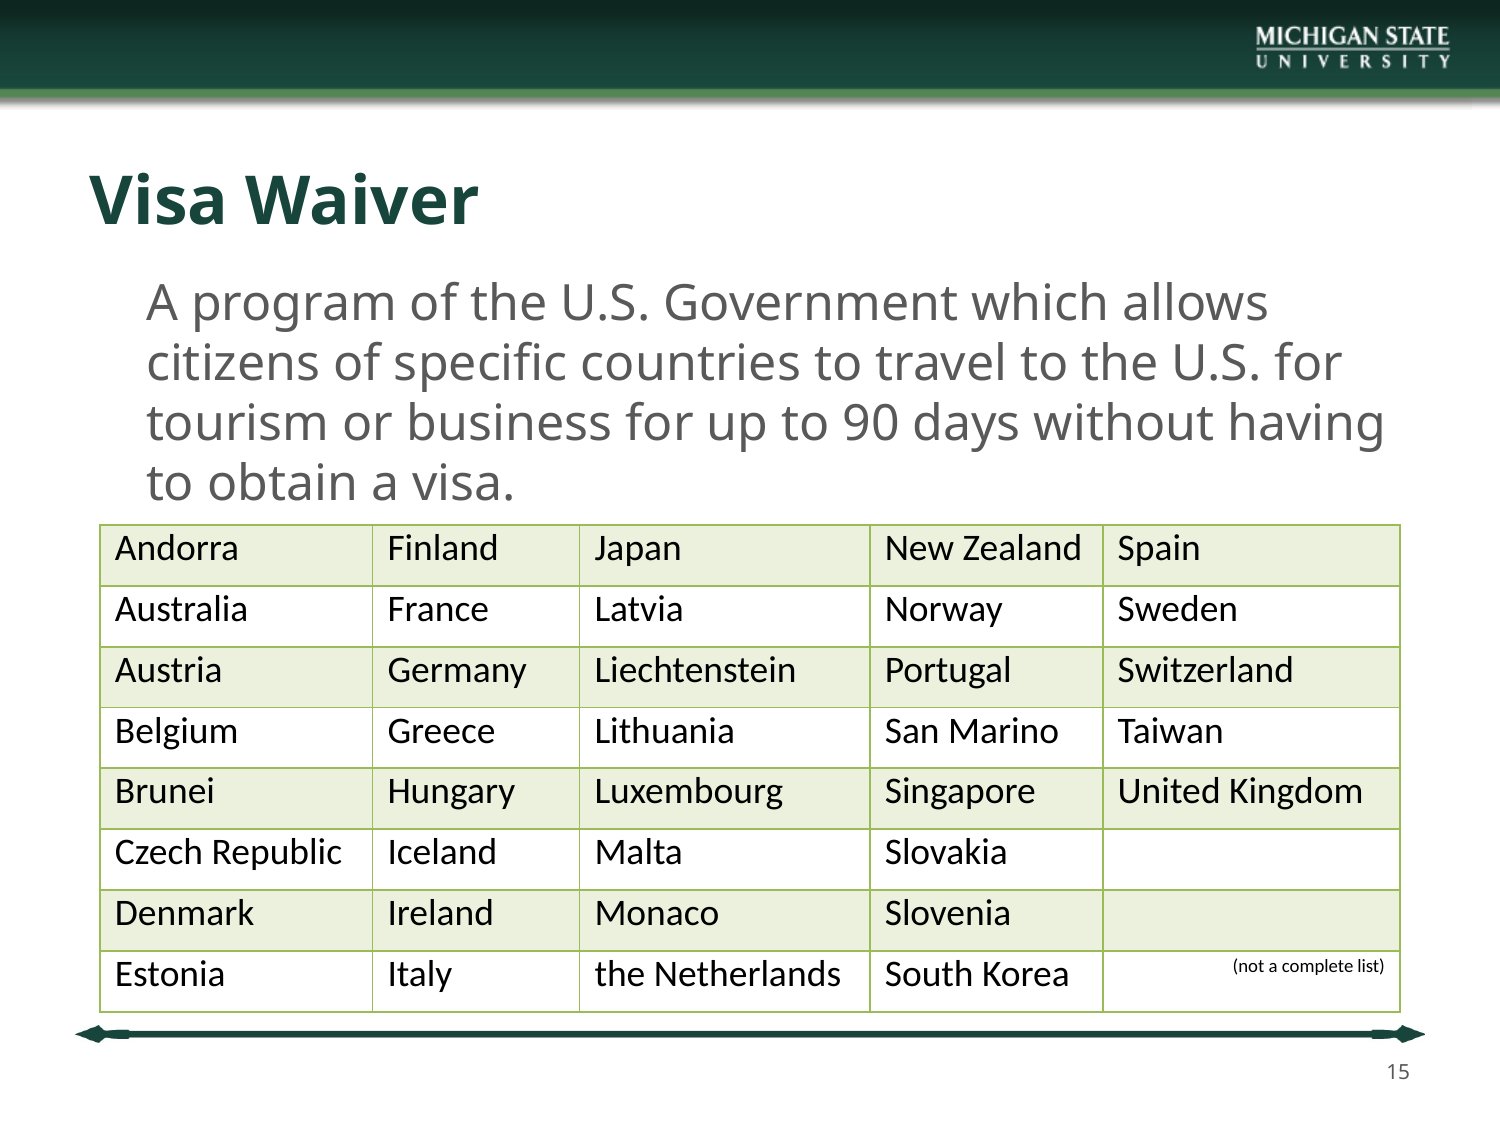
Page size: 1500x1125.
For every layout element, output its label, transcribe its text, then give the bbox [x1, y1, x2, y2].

table_header Japan [580, 526, 869, 585]
table_cell Slovenia [871, 891, 1102, 950]
table_cell Taiwan [1104, 708, 1399, 767]
table_cell Portugal [871, 648, 1102, 707]
table_cell Luxembourg [580, 769, 869, 828]
table_cell Estonia [101, 952, 372, 1011]
table_cell Denmark [101, 891, 372, 950]
table_cell Germany [373, 648, 579, 707]
picture [75, 1025, 1425, 1043]
table_cell [1104, 830, 1399, 889]
table_cell South Korea [871, 952, 1102, 1011]
table_cell Ireland [373, 891, 579, 950]
list A program of the U.S. Government which allows citizens of specific countries to travel to the U.S. for tourism or business for up to 90 days without having to obtain a visa. [75, 262, 1425, 513]
table_cell San Marino [871, 708, 1102, 767]
table_cell [1104, 891, 1399, 950]
table_cell Brunei [101, 769, 372, 828]
table_cell Norway [871, 587, 1102, 646]
table_header Andorra [101, 526, 372, 585]
table_cell Sweden [1104, 587, 1399, 646]
table_cell Hungary [373, 769, 579, 828]
table_cell Slovakia [871, 830, 1102, 889]
table_cell (not a complete list) [1104, 952, 1399, 1011]
table_cell Czech Republic [101, 830, 372, 889]
table_header Finland [373, 526, 579, 585]
table_header New Zealand [871, 526, 1102, 585]
table_cell Liechtenstein [580, 648, 869, 707]
table_cell Lithuania [580, 708, 869, 767]
slide_number 15 [1074, 1042, 1425, 1103]
title Visa Waiver [75, 149, 1425, 247]
table_cell Italy [373, 952, 579, 1011]
table_cell Iceland [373, 830, 579, 889]
table_cell Latvia [580, 587, 869, 646]
table_cell Austria [101, 648, 372, 707]
table_cell Switzerland [1104, 648, 1399, 707]
table_cell Belgium [101, 708, 372, 767]
table_cell Singapore [871, 769, 1102, 828]
table_cell the Netherlands [580, 952, 869, 1011]
table_header Spain [1104, 526, 1399, 585]
table_cell United Kingdom [1104, 769, 1399, 828]
picture [0, 0, 1500, 110]
table_cell Greece [373, 708, 579, 767]
table_cell Monaco [580, 891, 869, 950]
table_cell Malta [580, 830, 869, 889]
table_cell Australia [101, 587, 372, 646]
table_cell France [373, 587, 579, 646]
